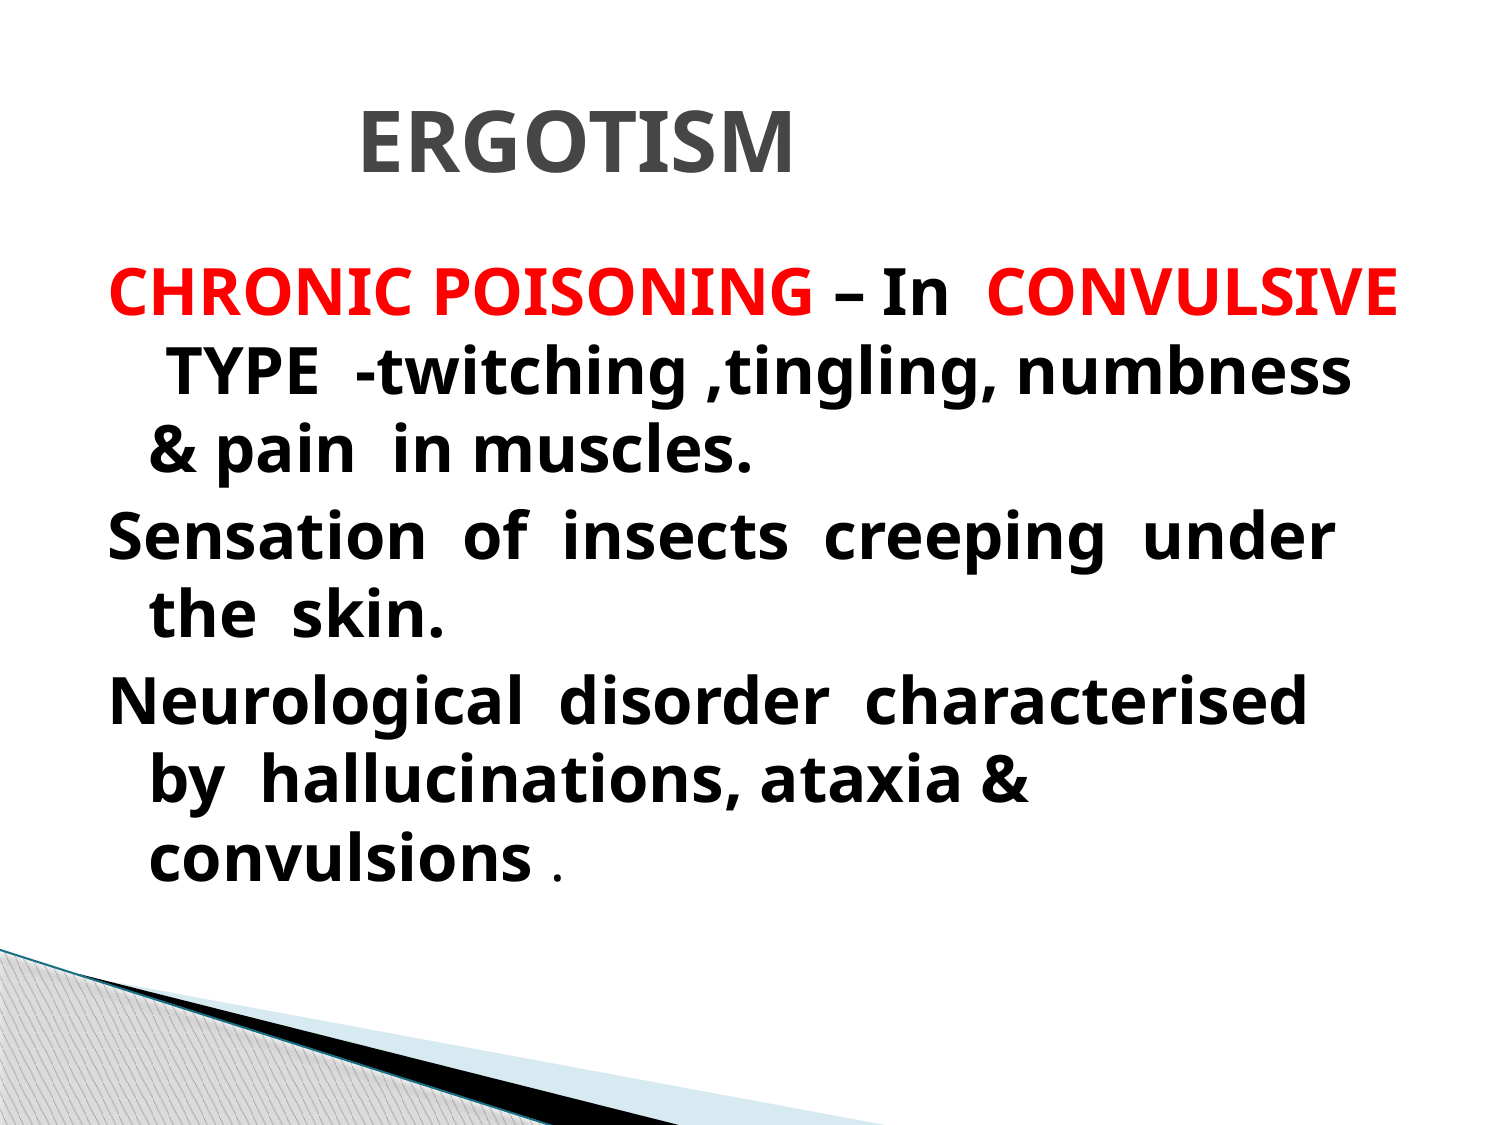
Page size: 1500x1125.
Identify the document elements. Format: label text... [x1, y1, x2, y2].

title ERGOTISM [75, 45, 1425, 233]
list CHRONIC POISONING – In CONVULSIVE TYPE -twitching ,tingling, numbness & pain in muscles. Sensation of insects creeping under the skin. Neurological disorder characterised by hallucinations, ataxia & convulsions . [75, 243, 1425, 986]
